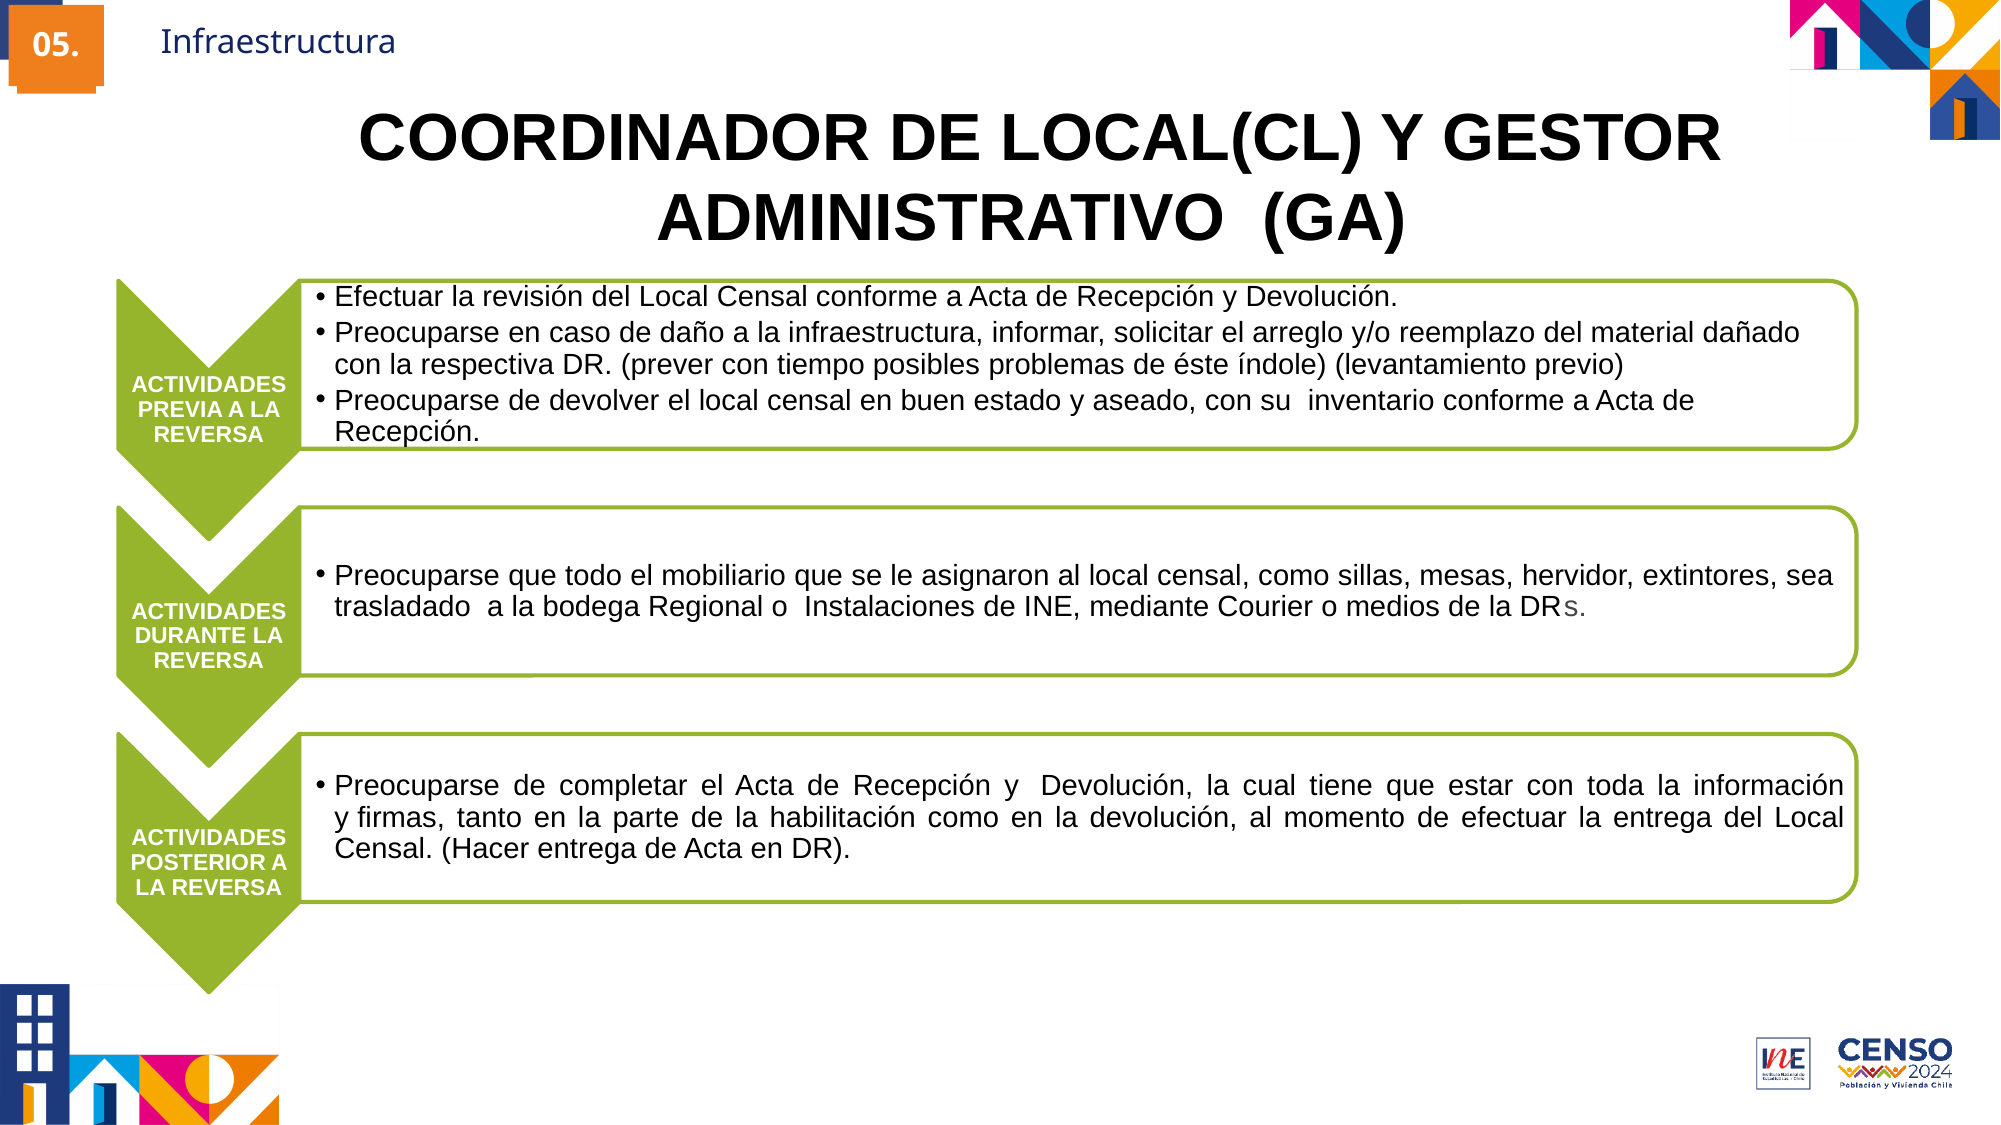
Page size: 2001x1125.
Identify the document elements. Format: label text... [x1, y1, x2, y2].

text_box Infraestructura [123, 12, 1910, 94]
picture [1790, 0, 1871, 12]
picture [1910, 0, 2000, 140]
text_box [118, 280, 1857, 993]
text_box COORDINADOR DE LOCAL(CL) Y GESTOR ADMINISTRATIVO (GA) [137, 86, 1946, 261]
text_box 05. [8, 4, 104, 87]
picture [0, 984, 279, 1125]
picture [1709, 1006, 1971, 1120]
